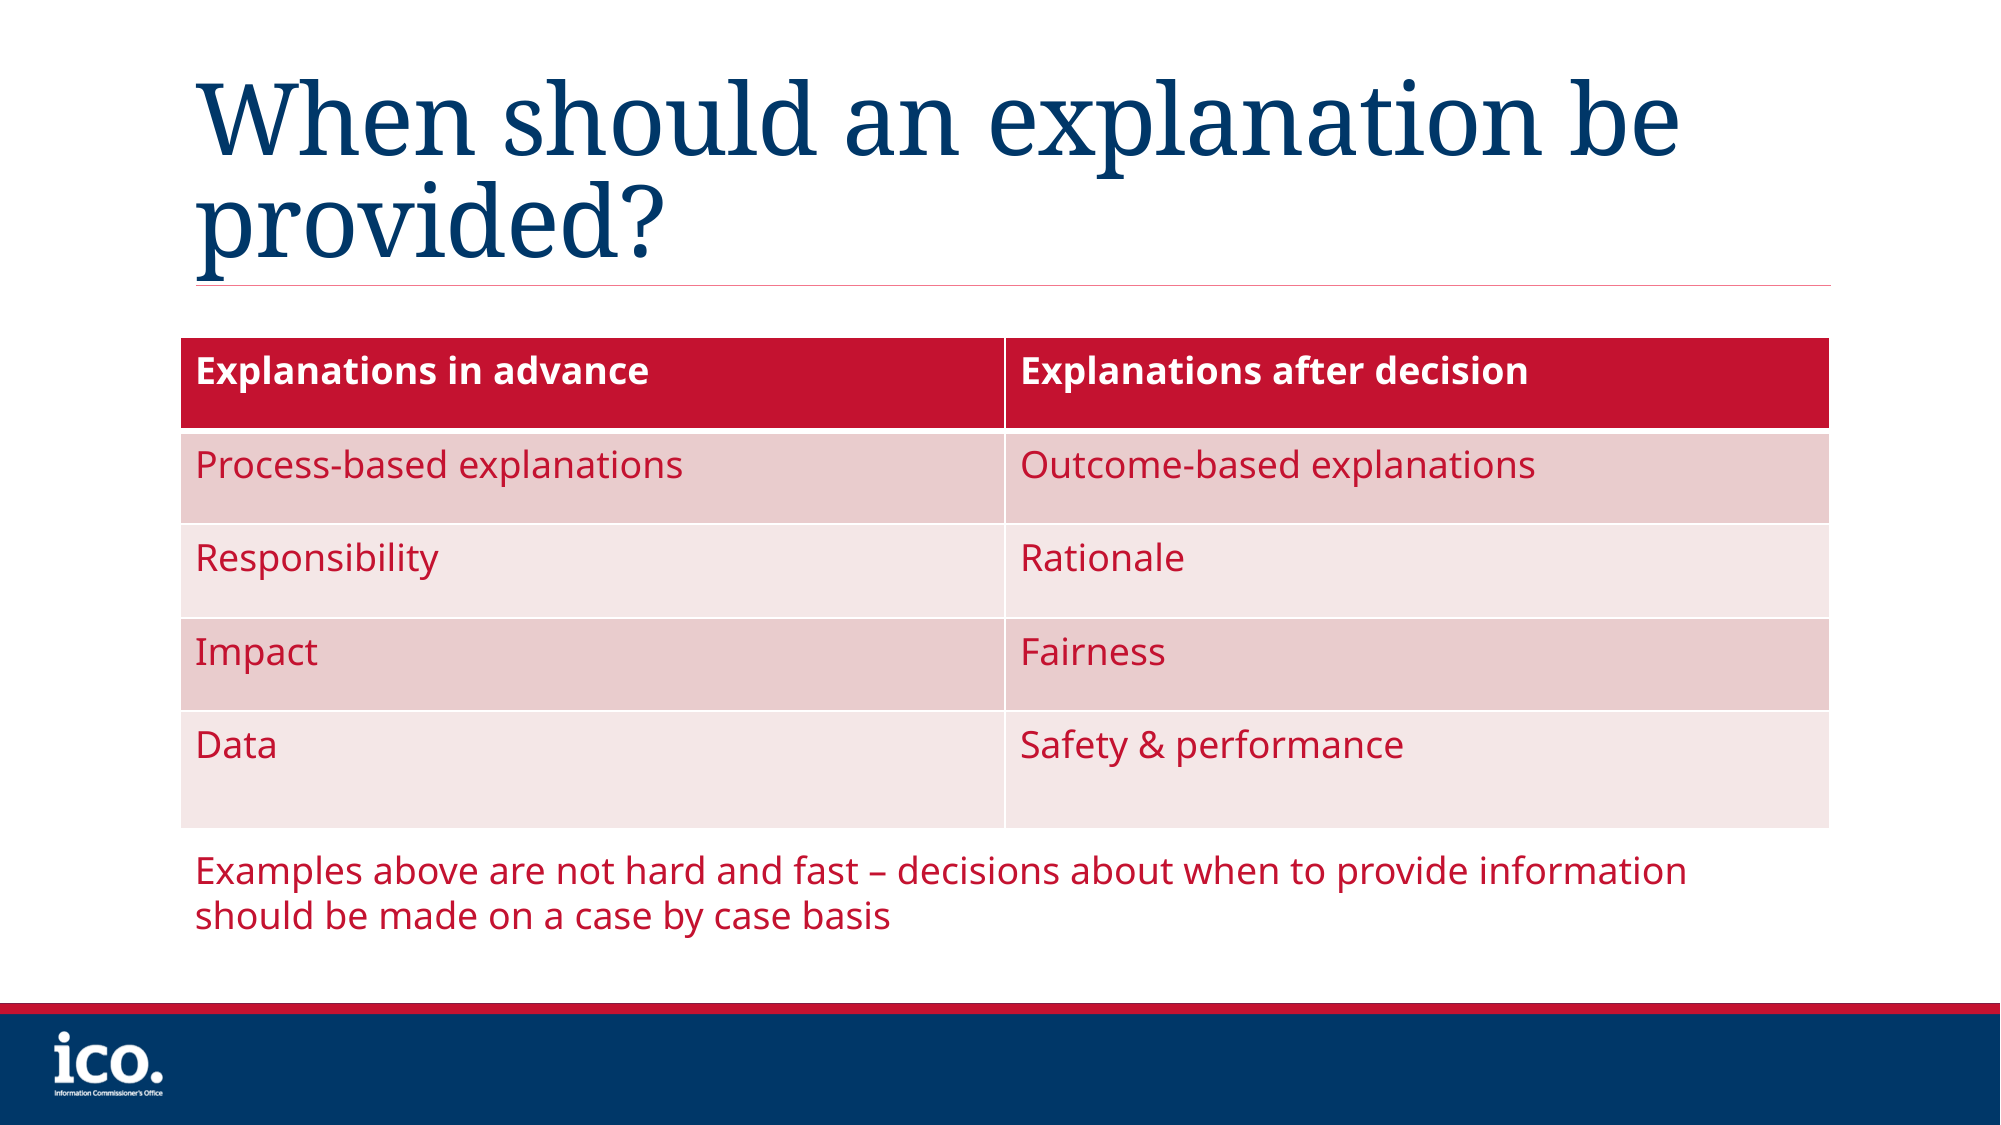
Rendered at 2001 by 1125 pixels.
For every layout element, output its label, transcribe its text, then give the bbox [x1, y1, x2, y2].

table_cell Rationale [1006, 525, 1829, 617]
table_cell Safety & performance [1006, 712, 1829, 828]
table_cell Outcome-based explanations [1006, 434, 1829, 523]
table_cell Process-based explanations [181, 434, 1004, 523]
table_cell Impact [181, 619, 1004, 710]
picture [54, 1031, 1221, 1097]
text_box Examples above are not hard and fast – decisions about when to provide information should be made on a case by case basis [179, 839, 1830, 945]
title When should an explanation be provided? [180, 47, 1830, 285]
table_header Explanations in advance [181, 338, 1004, 428]
table_cell Fairness [1006, 619, 1829, 710]
table_header Explanations after decision [1006, 338, 1829, 428]
table_cell Data [181, 712, 1004, 828]
table_cell Responsibility [181, 525, 1004, 617]
